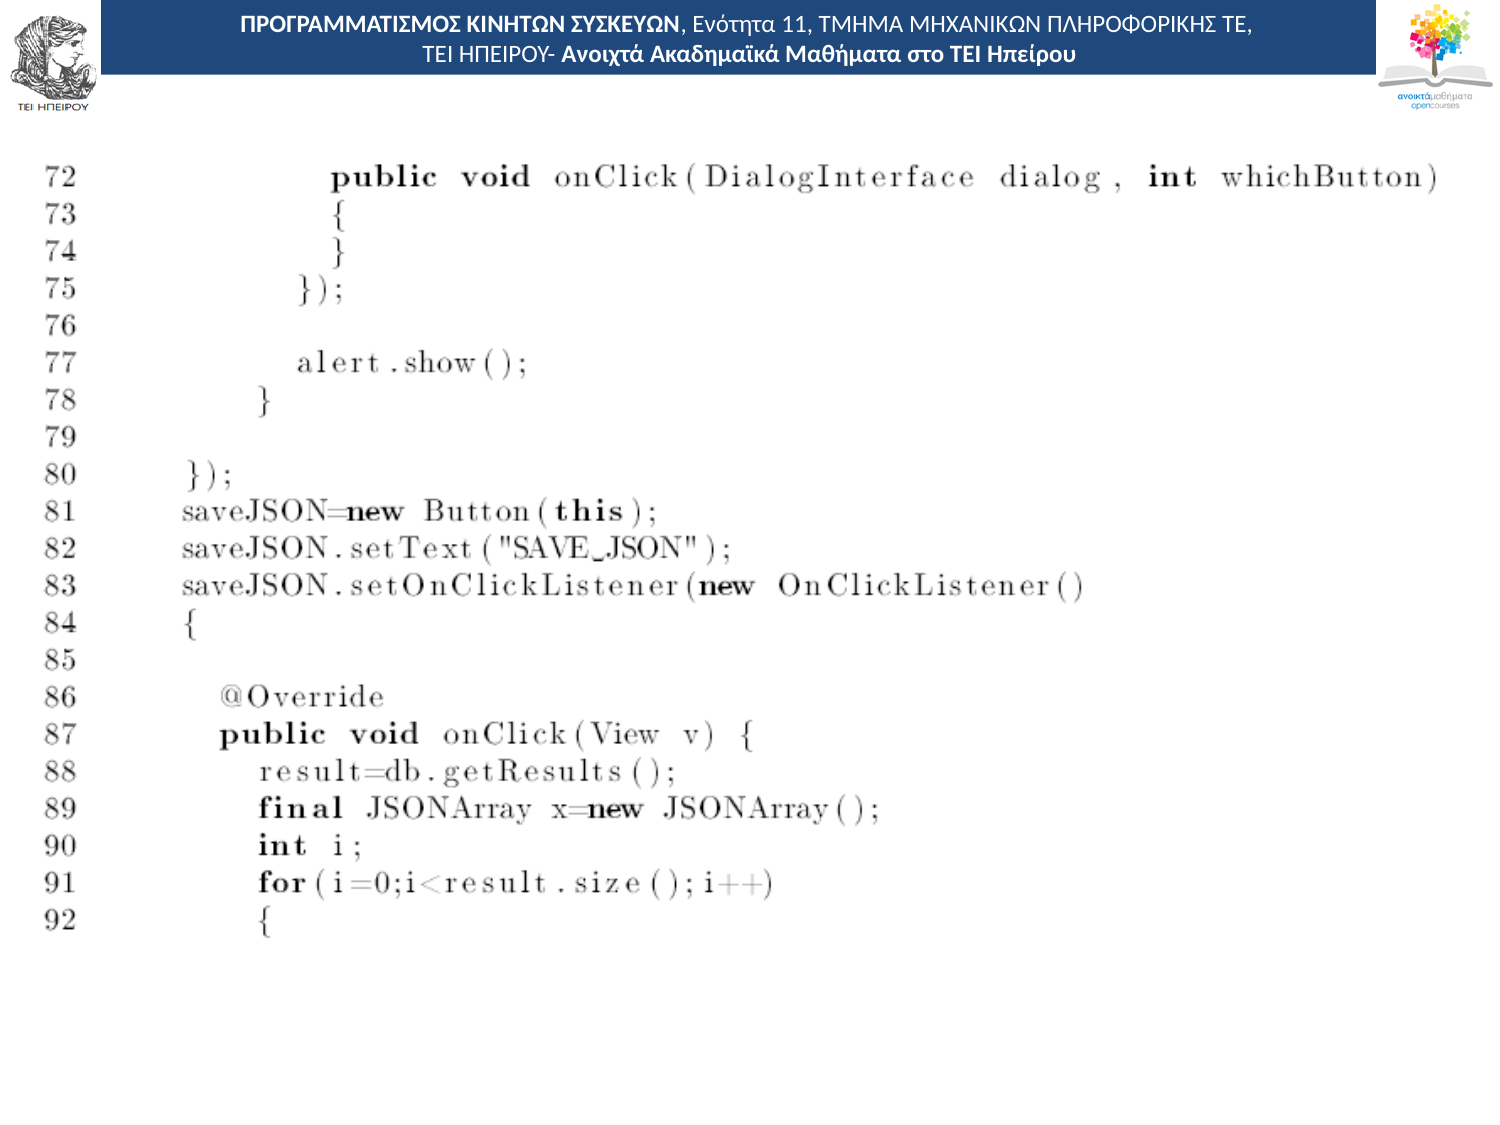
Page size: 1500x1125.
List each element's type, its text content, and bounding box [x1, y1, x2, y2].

text_box ΠΡΟΓΡΑΜΜΑΤΙΣΜΟΣ ΚΙΝΗΤΩΝ ΣΥΣΚΕΥΩΝ, Ενότητα 11, ΤΜΗΜΑ ΜΗΧΑΝΙΚΩΝ ΠΛΗΡΟΦΟΡΙΚΗΣ ΤΕ, ΤΕΙ ΗΠΕΙΡΟΥ- Ανοιχτά Ακαδημαϊκά Μαθήματα στο ΤΕΙ Ηπείρου [101, 0, 1373, 75]
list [1375, 0, 1500, 114]
picture [31, 163, 1491, 950]
picture [0, 0, 101, 114]
